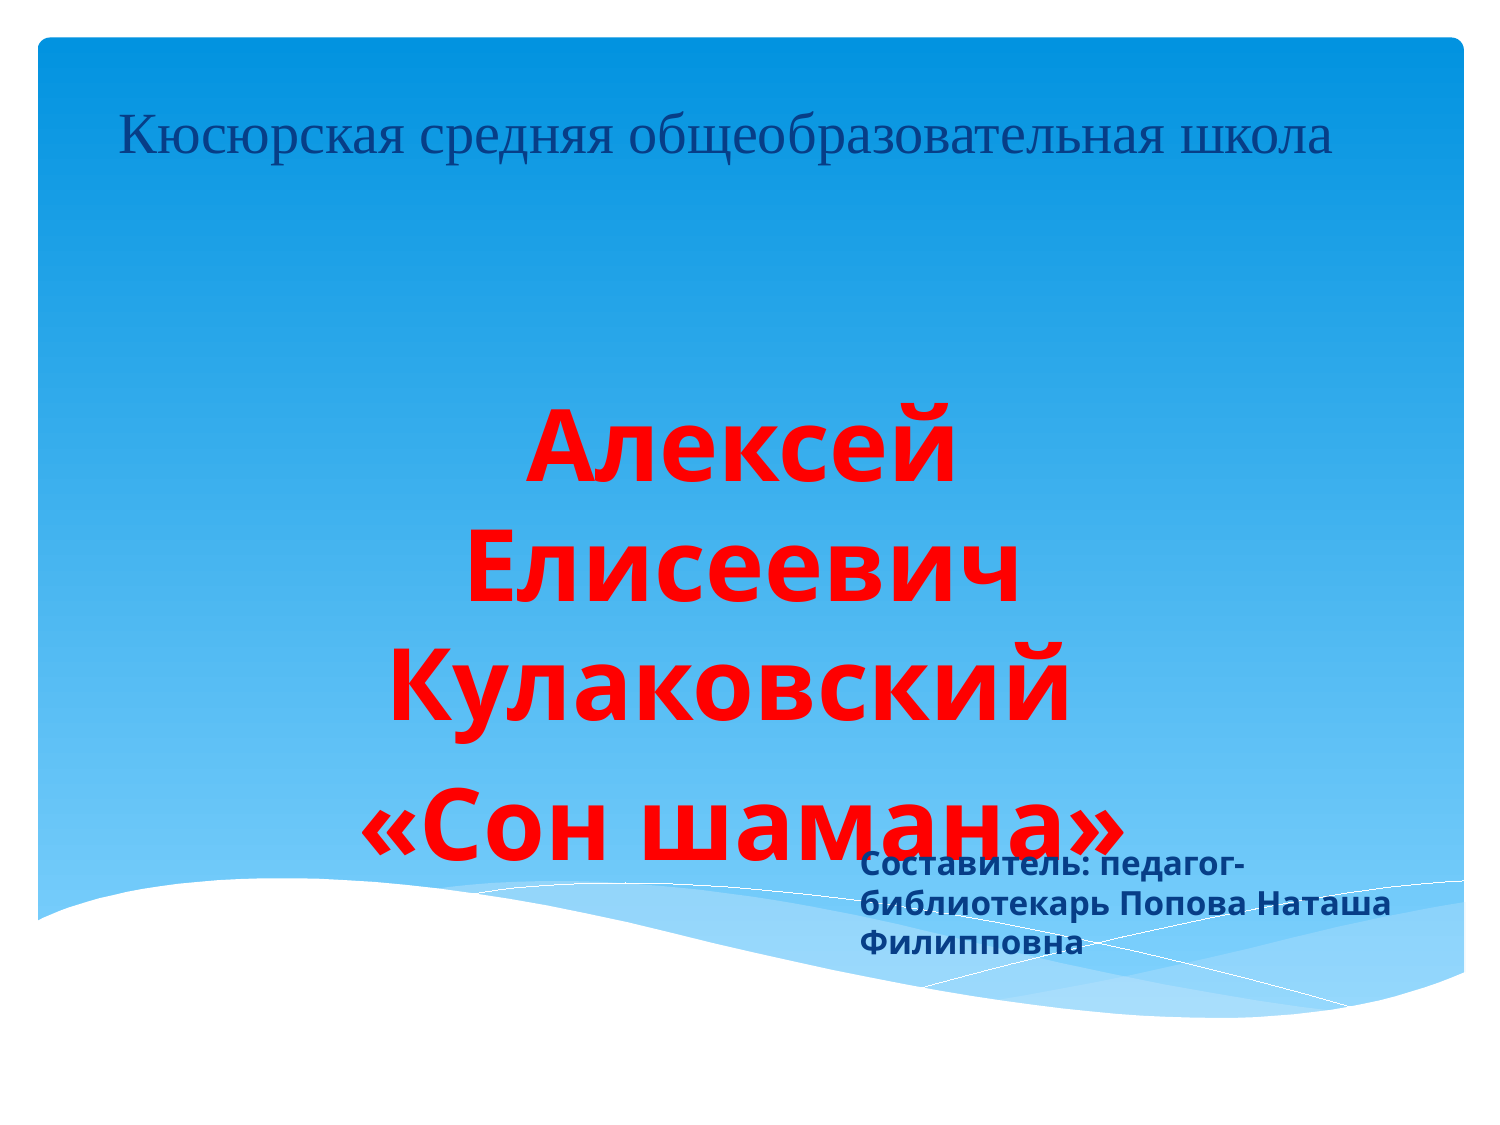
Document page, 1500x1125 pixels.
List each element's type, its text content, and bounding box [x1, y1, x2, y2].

subtitle Алексей Елисеевич Кулаковский «Сон шамана» [218, 373, 1269, 616]
title Кюсюрская средняя общеобразовательная школа [88, 42, 1364, 173]
list Составитель: педагог-библиотекарь Попова Наташа Филипповна [844, 834, 1472, 940]
